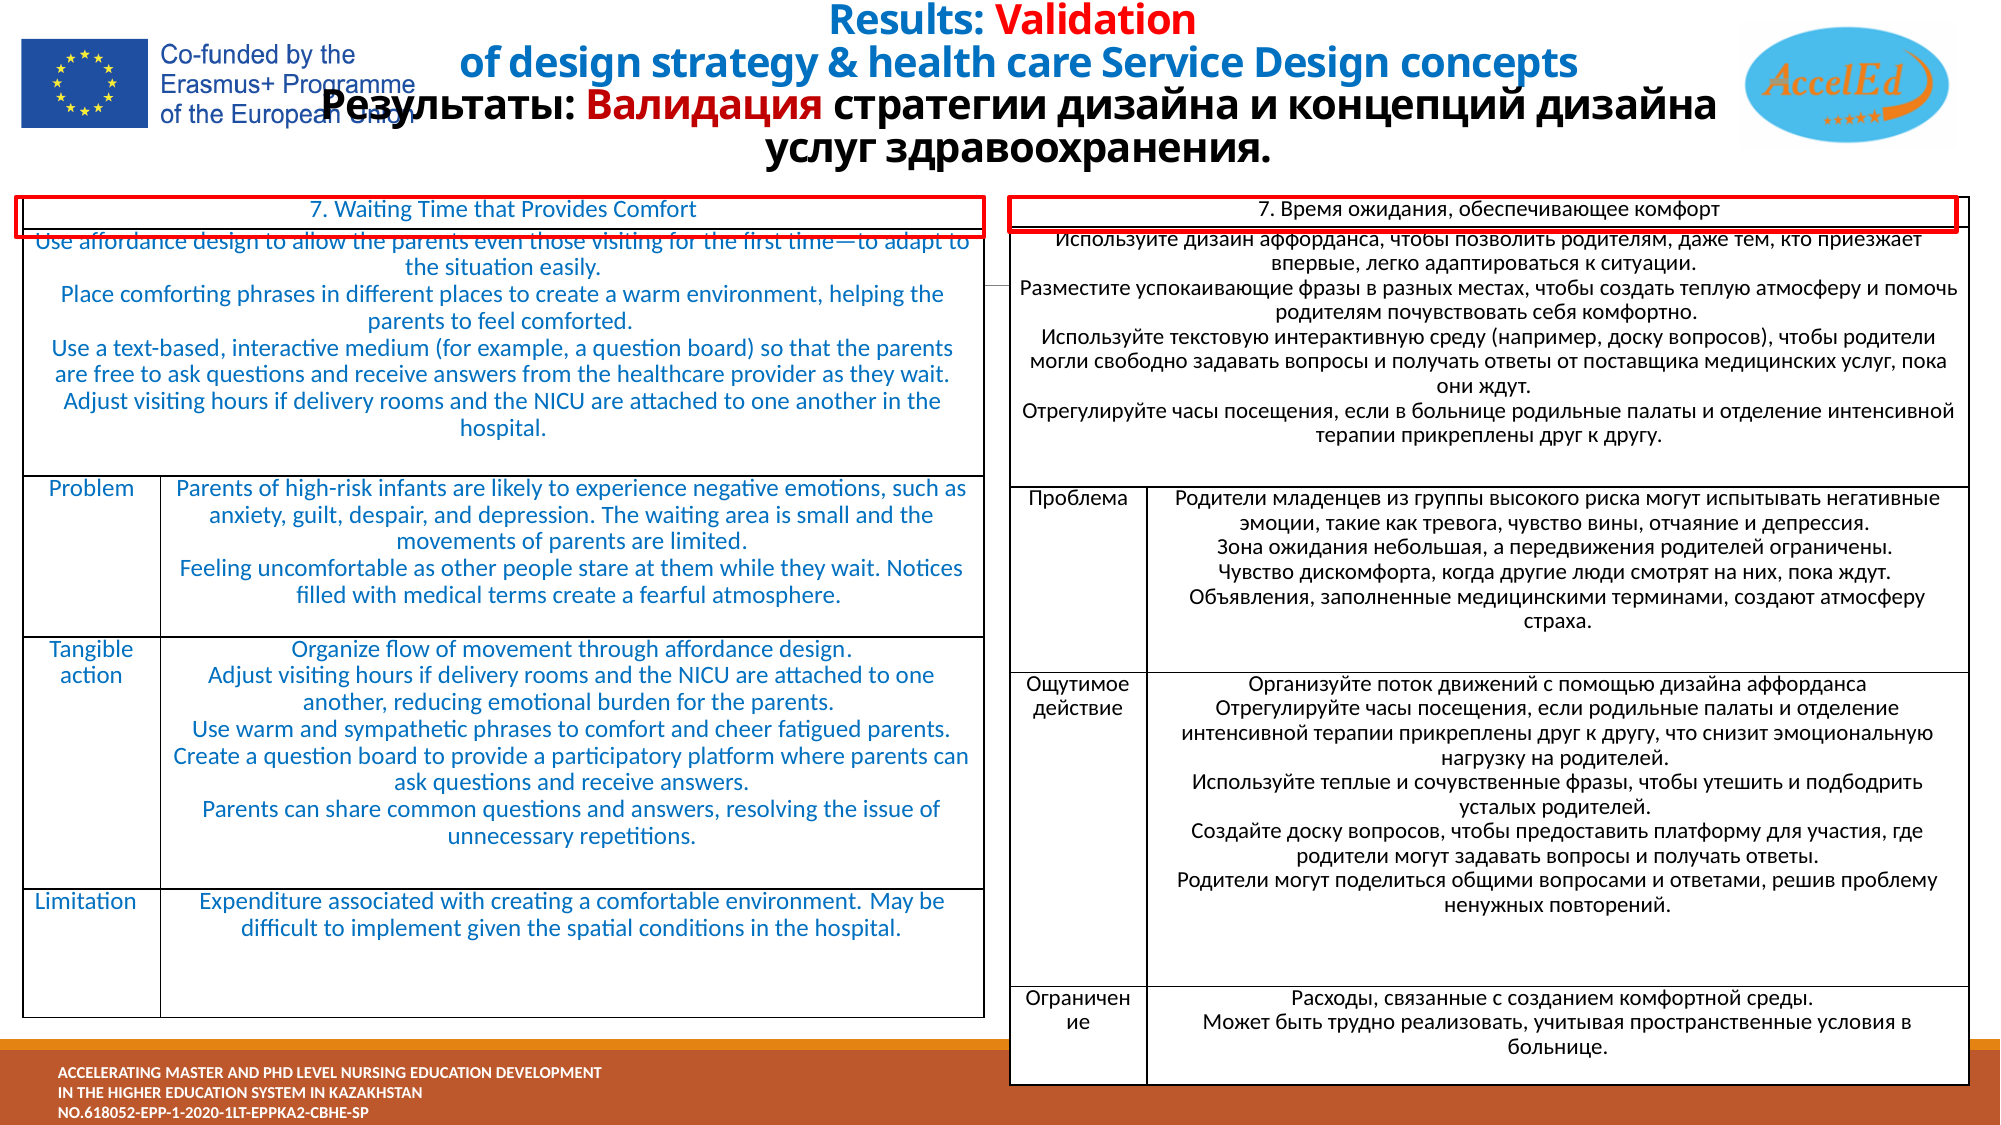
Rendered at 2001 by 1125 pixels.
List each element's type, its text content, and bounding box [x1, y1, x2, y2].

table_cell Tangible action [24, 638, 160, 888]
table_cell Организуйте поток движений с помощью дизайна аффорданса Отрегулируйте часы посещения, если родильные палаты и отделение интенсивной терапии прикреплены друг к другу, что снизит эмоциональную нагрузку на родителей. Используйте теплые и сочувственные фразы, чтобы утешить и подбодрить усталых родителей. Создайте доску вопросов, чтобы предоставить платформу для участия, где родители могут задавать вопросы и получать ответы. Родители могут поделиться общими вопросами и ответами, решив проблему ненужных повторений. [1148, 673, 1968, 986]
table_cell Parents of high-risk infants are likely to experience negative emotions, such as anxiety, guilt, despair, and depression. The waiting area is small and the movements of parents are limited. Feeling uncomfortable as other people stare at them while they wait. Notices filled with medical terms create a fearful atmosphere. [161, 477, 983, 636]
table_cell Use affordance design to allow the parents even those visiting for the first time—to adapt to the situation easily. Place comforting phrases in different places to create a warm environment, helping the parents to feel comforted. Use a text-based, interactive medium (for example, a question board) so that the parents are free to ask questions and receive answers from the healthcare provider as they wait. Adjust visiting hours if delivery rooms and the NICU are attached to one another in the hospital. [24, 238, 983, 475]
table_cell Используйте дизайн аффорданса, чтобы позволить родителям, даже тем, кто приезжает впервые, легко адаптироваться к ситуации. Разместите успокаивающие фразы в разных местах, чтобы создать теплую атмосферу и помочь родителям почувствовать себя комфортно. Используйте текстовую интерактивную среду (например, доску вопросов), чтобы родители могли свободно задавать вопросы и получать ответы от поставщика медицинских услуг, пока они ждут. Отрегулируйте часы посещения, если в больнице родильные палаты и отделение интенсивной терапии прикреплены друг к другу. [1011, 228, 1968, 486]
picture [0, 20, 280, 144]
table_cell Ощутимое действие [1011, 673, 1146, 986]
table_cell Expenditure associated with creating a comfortable environment. May be difficult to implement given the spatial conditions in the hospital. [161, 890, 983, 1017]
picture [1758, 22, 1957, 149]
text_box [1008, 196, 1958, 233]
table_cell Problem [24, 477, 160, 636]
table_cell Родители младенцев из группы высокого риска могут испытывать негативные эмоции, такие как тревога, чувство вины, отчаяние и депрессия. Зона ожидания небольшая, а передвижения родителей ограничены. Чувство дискомфорта, когда другие люди смотрят на них, пока ждут. Объявления, заполненные медицинскими терминами, создают атмосферу страха. [1148, 488, 1968, 672]
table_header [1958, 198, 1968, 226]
table_cell Проблема [1011, 488, 1146, 672]
title Results: Validation of design strategy & health care Service Design concepts Результаты: Валидация стратегии дизайна и концепций дизайна услуг здравоохранения. [280, 12, 1758, 179]
text_box [15, 196, 985, 238]
table_cell Organize flow of movement through affordance design. Adjust visiting hours if delivery rooms and the NICU are attached to one another, reducing emotional burden for the parents. Use warm and sympathetic phrases to comfort and cheer fatigued parents. Create a question board to provide a participatory platform where parents can ask questions and receive answers. Parents can share common questions and answers, resolving the issue of unnecessary repetitions. [161, 638, 983, 888]
table_cell Расходы, связанные с созданием комфортной среды. Может быть трудно реализовать, учитывая пространственные условия в больнице. [1148, 987, 1968, 1084]
table_cell Limitation [24, 890, 160, 1017]
table_cell Ограничение [1011, 987, 1146, 1084]
